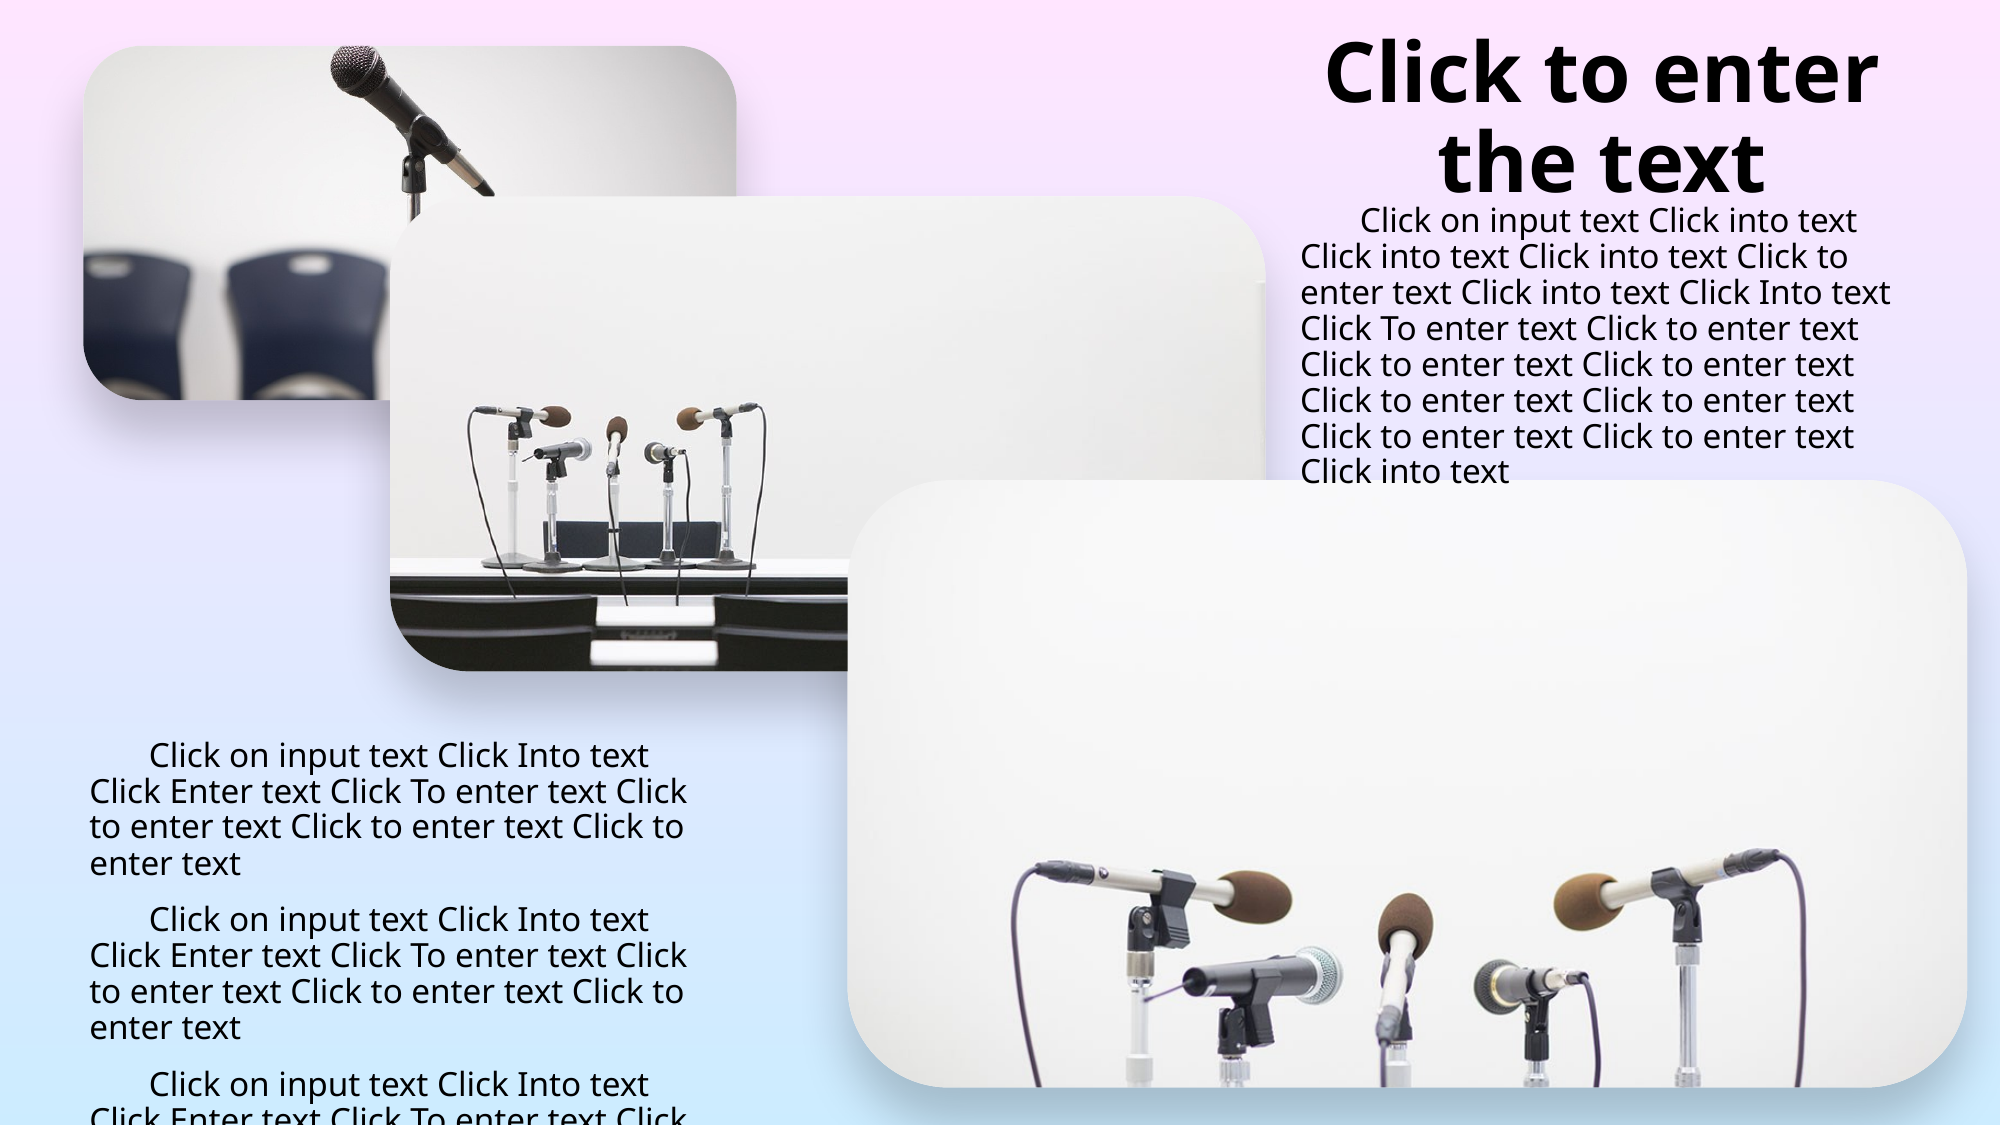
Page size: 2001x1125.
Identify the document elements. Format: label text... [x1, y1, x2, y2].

list Click on input text Click into text Click into text Click into text Click to enter text Click into text Click Into text Click To enter text Click to enter text Click to enter text Click to enter text Click to enter text Click to enter text Click to enter text Click to enter text Click into text [1285, 196, 1948, 453]
list Click on input text Click Into text Click Enter text Click To enter text Click to enter text Click to enter text Click to enter text Click on input text Click Into text Click Enter text Click To enter text Click to enter text Click to enter text Click to enter text Click on input text Click Into text Click Enter text Click To enter text Click to enter text Click to enter text Click to enter text [74, 731, 737, 987]
list Click to enter the text [1285, 81, 1919, 160]
picture [83, 45, 1968, 1088]
